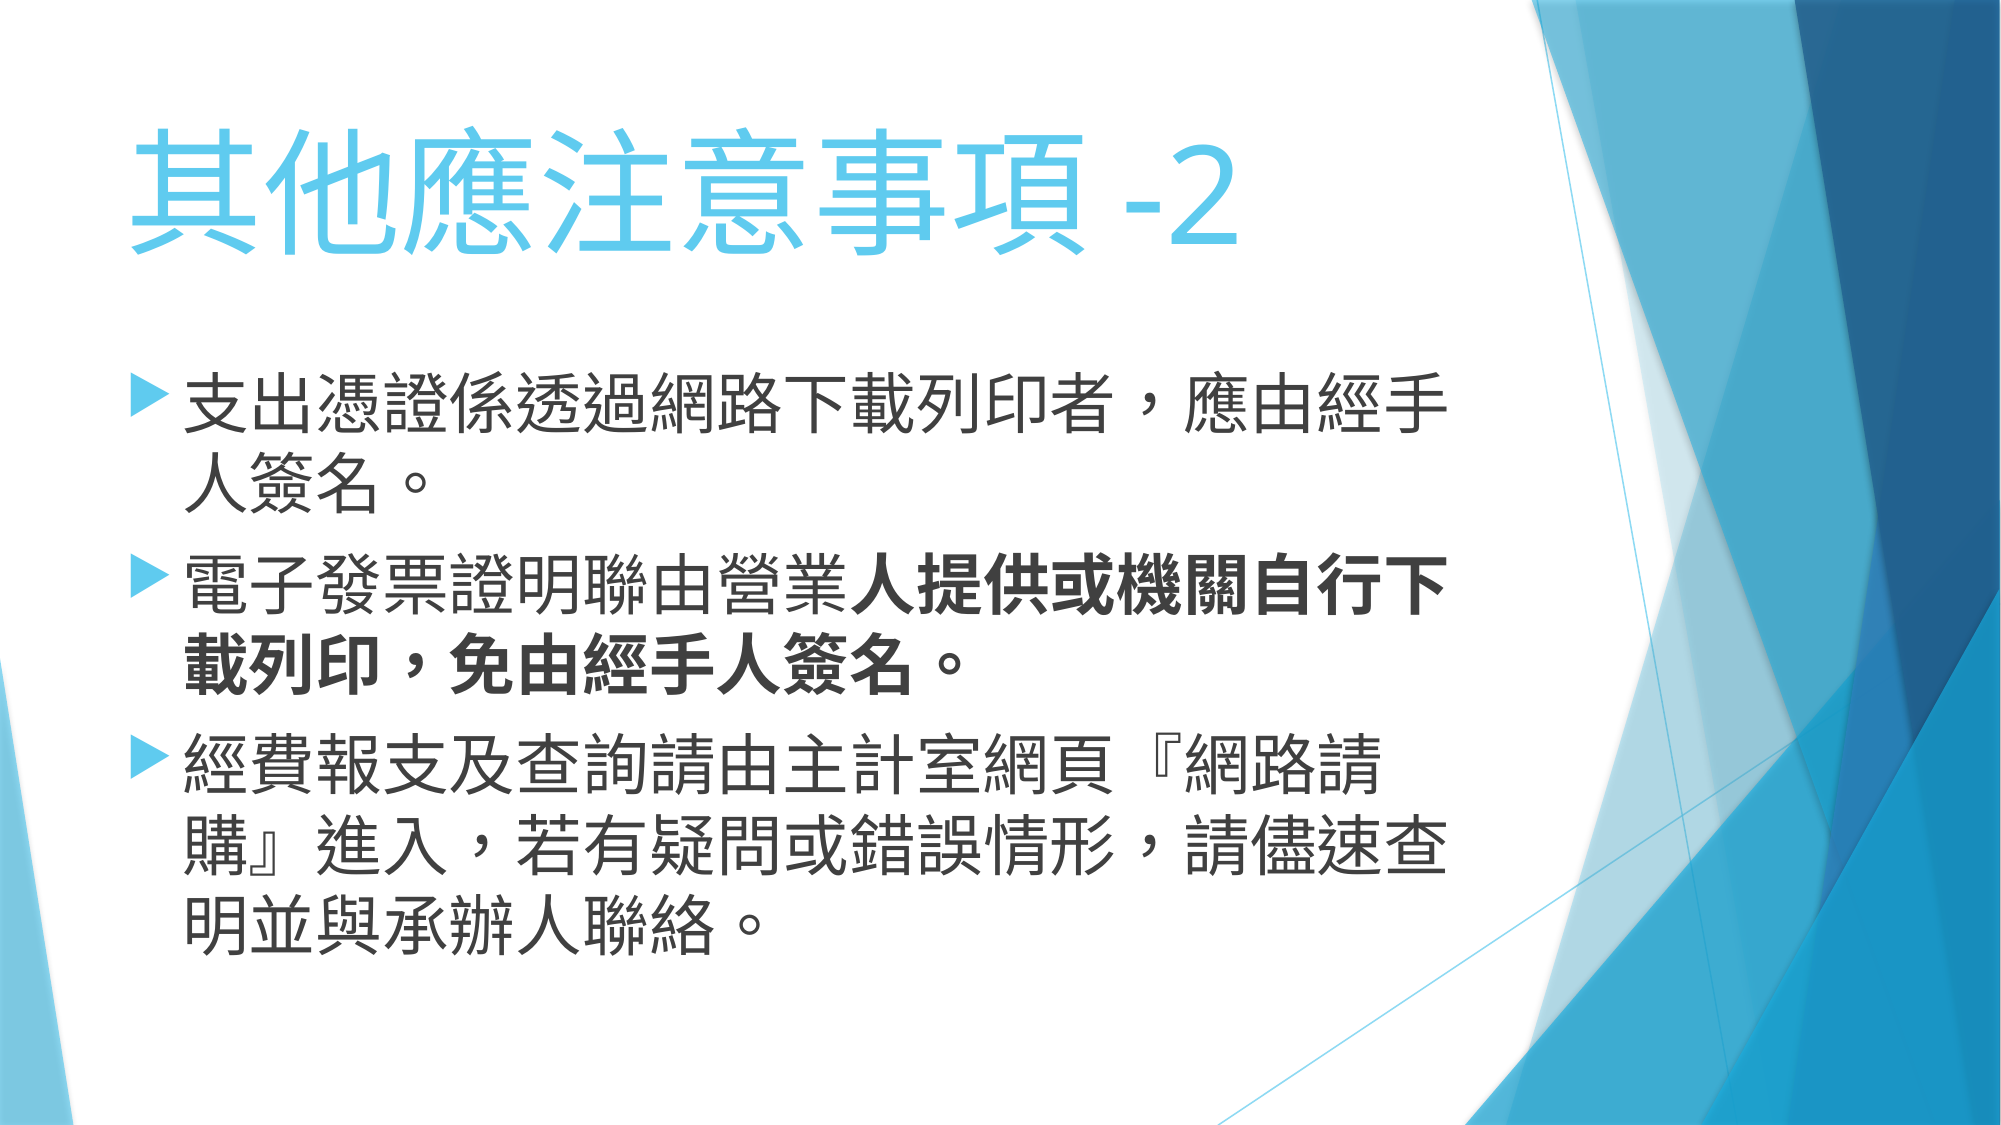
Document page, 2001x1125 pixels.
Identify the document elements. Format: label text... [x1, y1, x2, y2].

title 其他應注意事項-2 [111, 99, 1522, 317]
list 支出憑證係透過網路下載列印者，應由經手人簽名。 電子發票證明聯由營業人提供或機關自行下載列印，免由經手人簽名。 經費報支及查詢請由主計室網頁『網路請購』進入，若有疑問或錯誤情形，請儘速查明並與承辦人聯絡。 [111, 354, 1522, 991]
